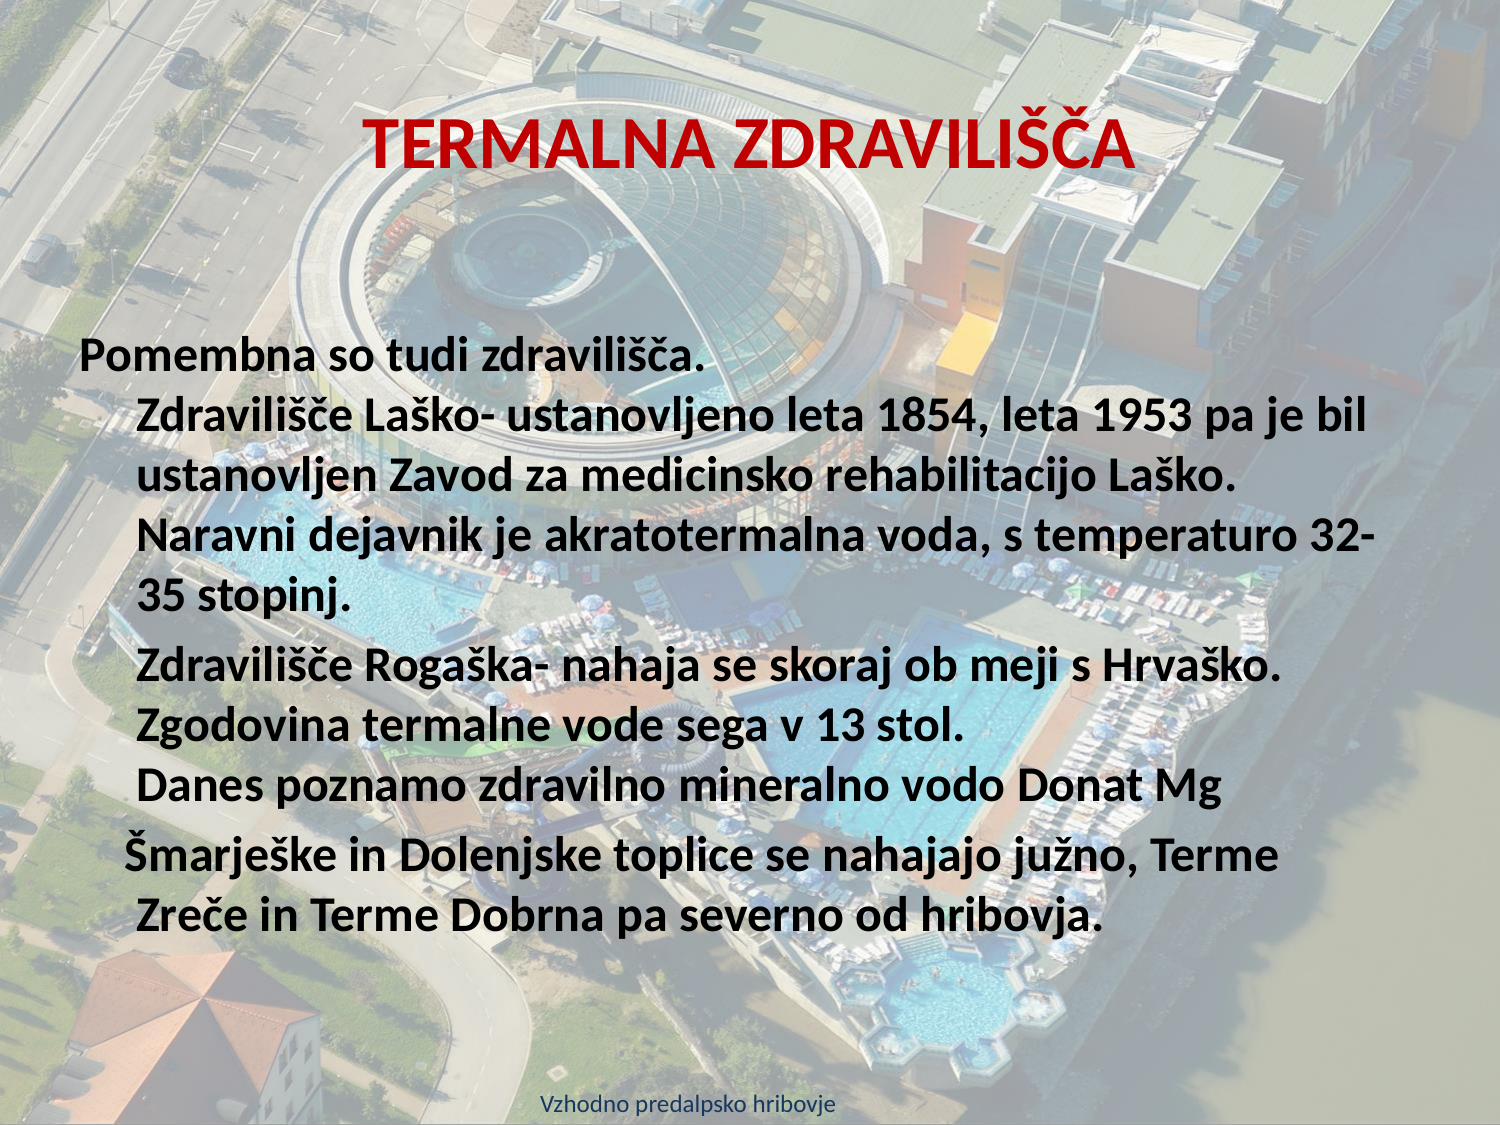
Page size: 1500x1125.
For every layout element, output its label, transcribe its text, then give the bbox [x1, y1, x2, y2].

title Termalna zdravilišča [75, 45, 1425, 233]
list Pomembna so tudi zdravilišča. Zdravilišče Laško- ustanovljeno leta 1854, leta 1953 pa je bil ustanovljen Zavod za medicinsko rehabilitacijo Laško. Naravni dejavnik je akratotermalna voda, s temperaturo 32- 35 stopinj. Zdravilišče Rogaška- nahaja se skoraj ob meji s Hrvaško. Zgodovina termalne vode sega v 13 stol. Danes poznamo zdravilno mineralno vodo Donat Mg Šmarješke in Dolenjske toplice se nahajajo južno, Terme Zreče in Terme Dobrna pa severno od hribovja. [64, 314, 1415, 1057]
text_box Vzhodno predalpsko hribovje [525, 1079, 927, 1125]
picture [0, 0, 1500, 1125]
